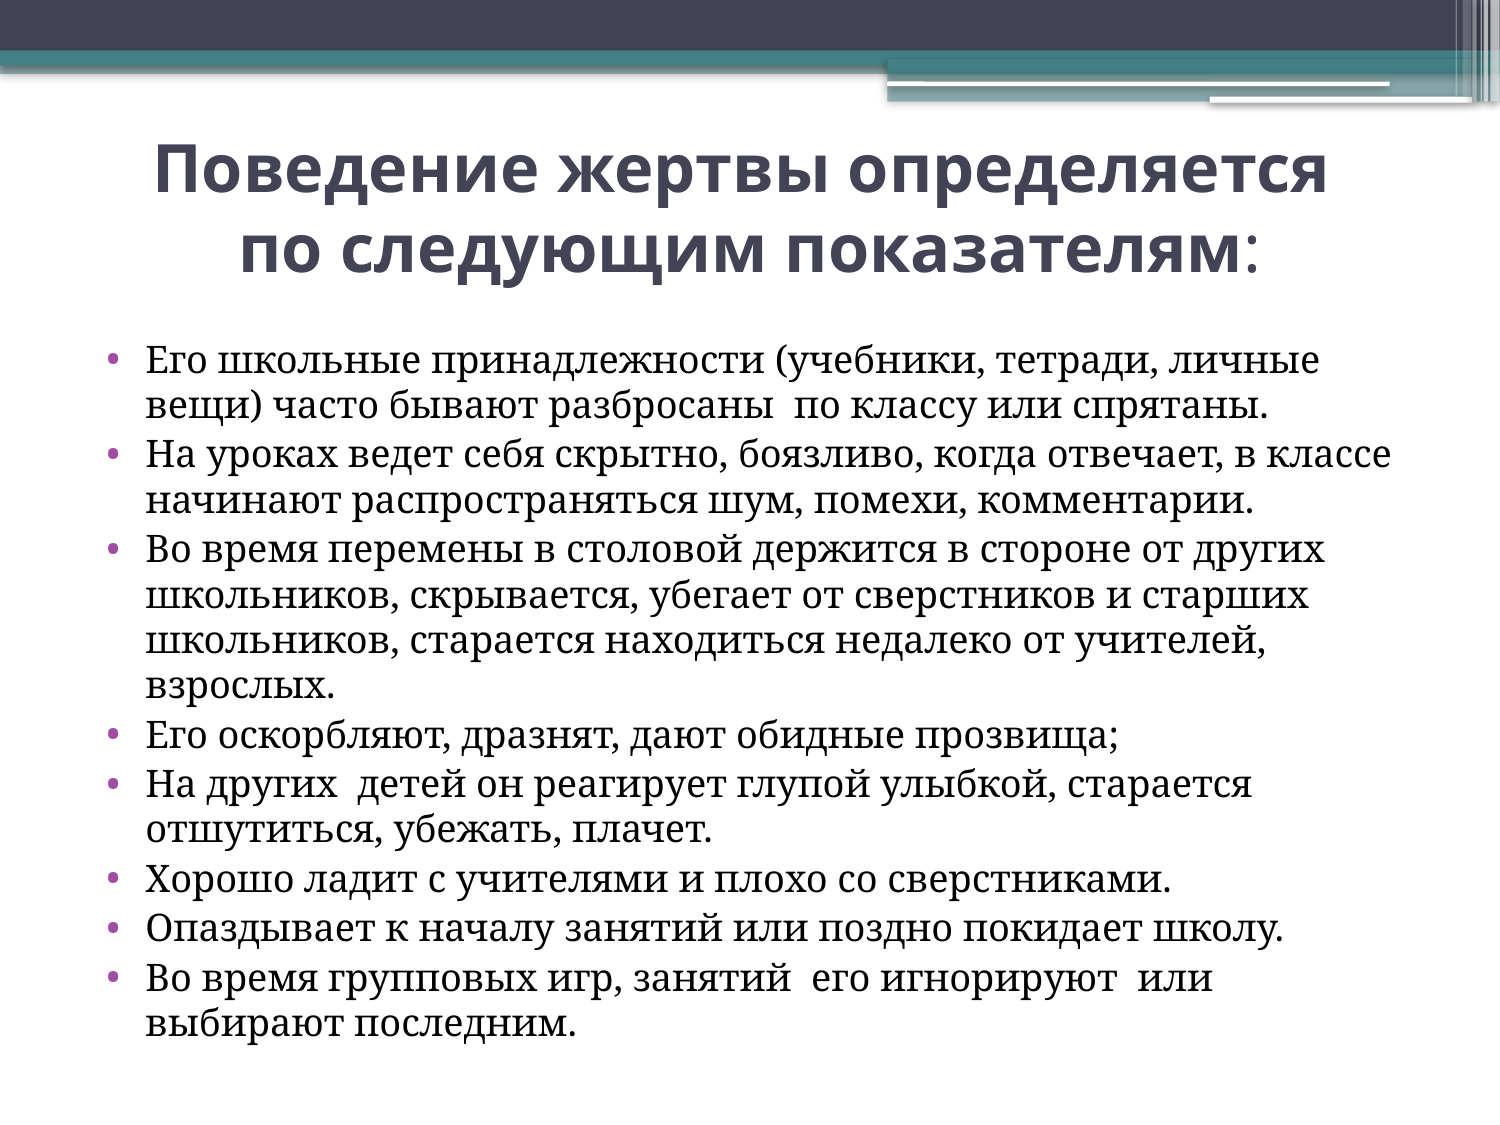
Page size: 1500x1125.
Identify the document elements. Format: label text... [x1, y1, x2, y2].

title Поведение жертвы определяется по следующим показателям: [75, 128, 1425, 328]
list Его школьные принадлежности (учебники, тетради, личные вещи) часто бывают разбросаны по классу или спрятаны. На уроках ведет себя скрытно, боязливо, когда отвечает, в классе начинают распространяться шум, помехи, комментарии. Во время перемены в столовой держится в стороне от других школьников, скрывается, убегает от сверстников и старших школьников, старается находиться недалеко от учителей, взрослых. Его оскорбляют, дразнят, дают обидные прозвища; На других детей он реагирует глупой улыбкой, старается отшутиться, убежать, плачет. Хорошо ладит с учителями и плохо со сверстниками. Опаздывает к началу занятий или поздно покидает школу. Во время групповых игр, занятий его игнорируют или выбирают последним. [75, 328, 1425, 1079]
